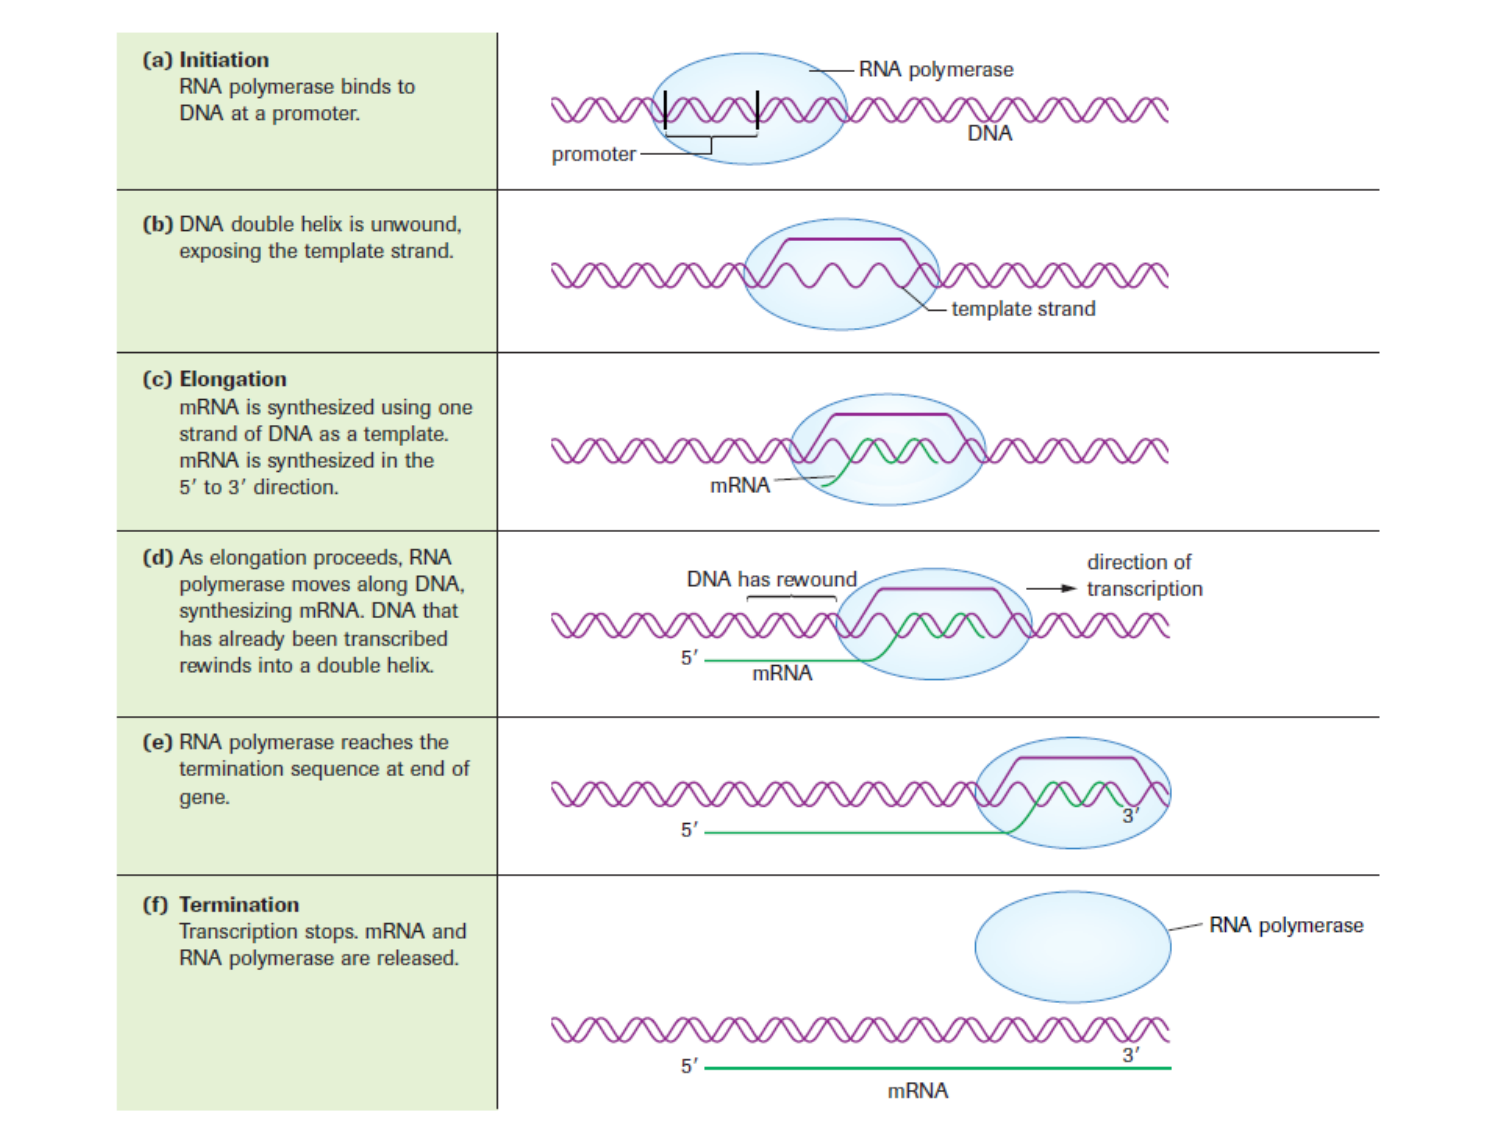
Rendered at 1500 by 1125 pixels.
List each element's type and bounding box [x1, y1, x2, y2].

picture [88, 11, 1412, 1114]
